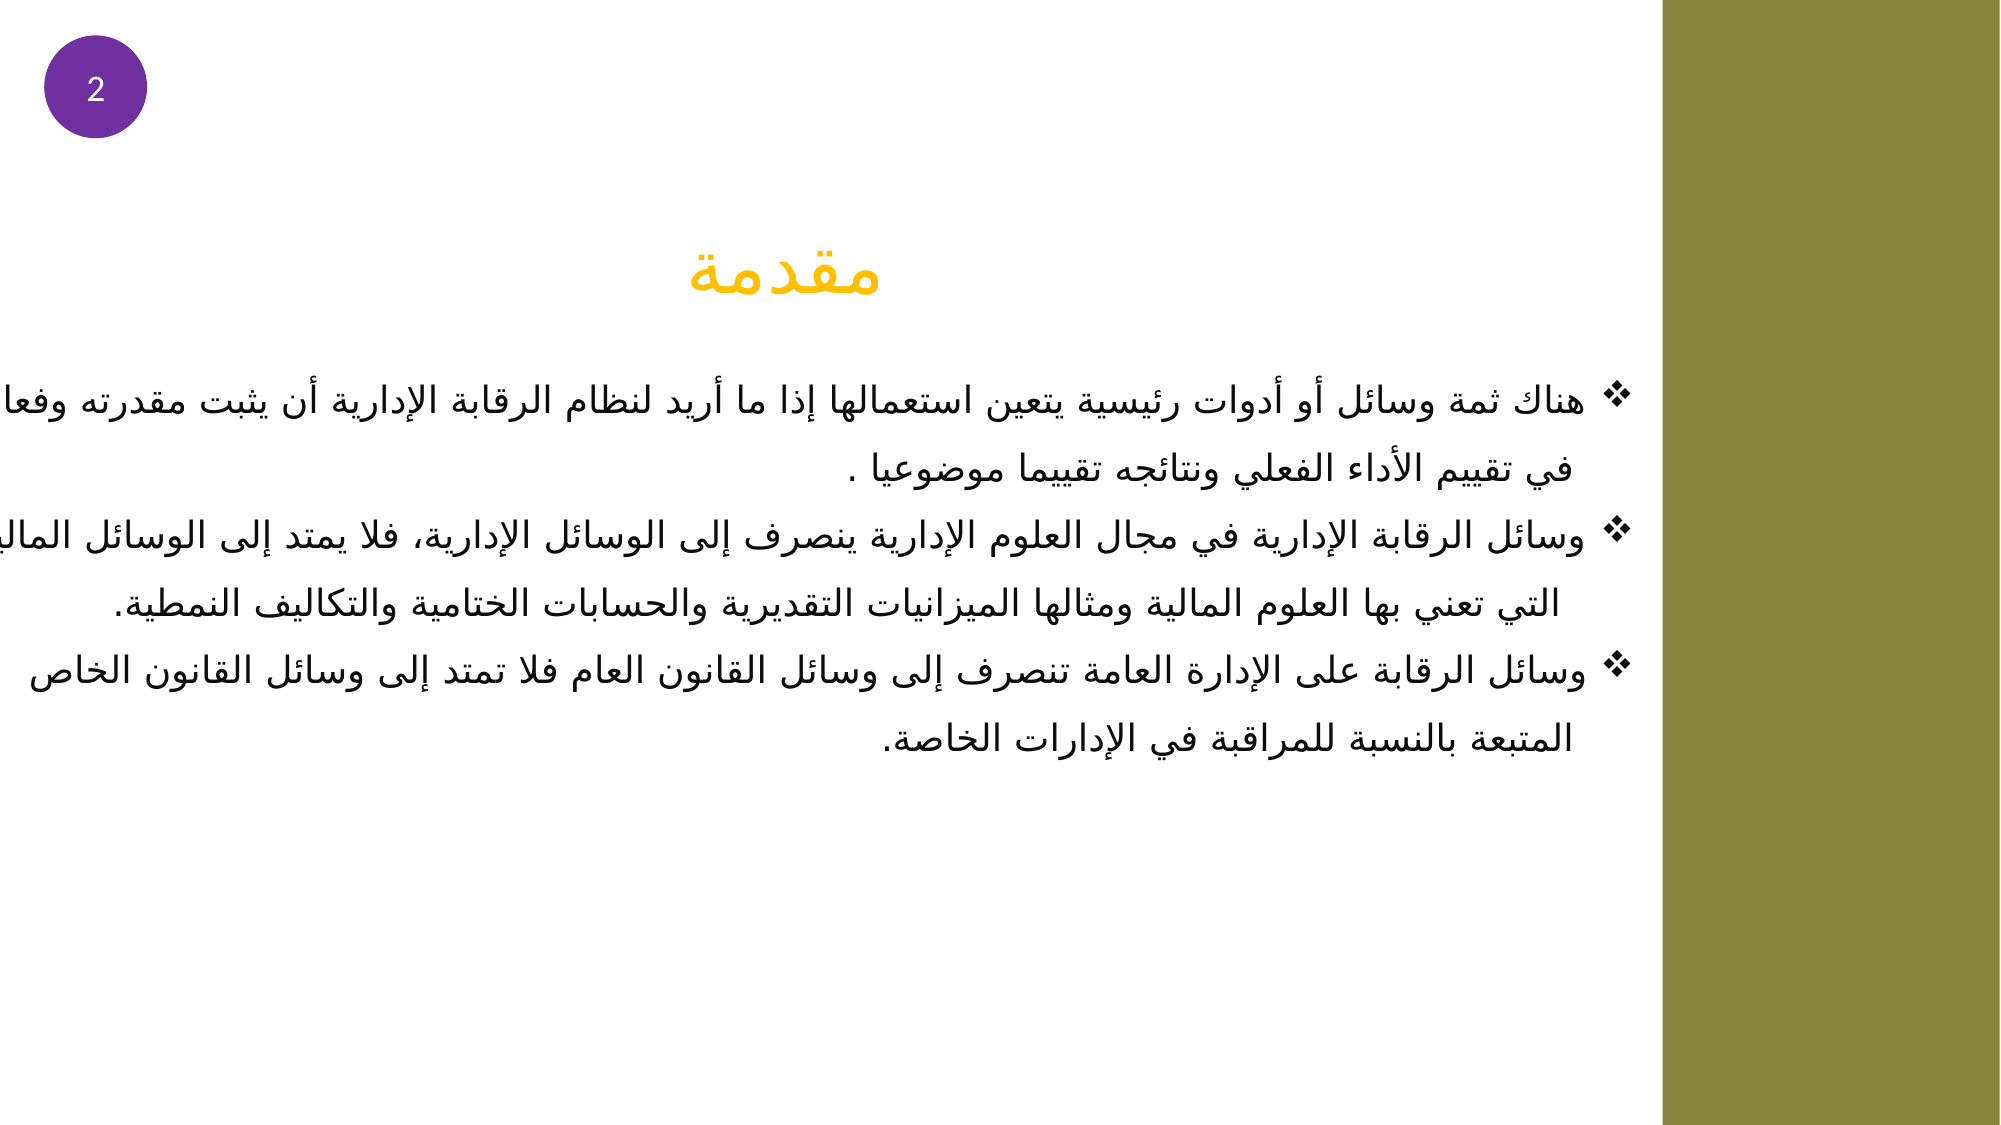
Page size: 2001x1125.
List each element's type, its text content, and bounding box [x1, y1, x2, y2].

text_box [1662, 0, 2000, 1125]
text_box 2 [43, 34, 149, 140]
text_box مقدمة هناك ثمة وسائل أو أدوات رئيسية يتعين استعمالها إذا ما أريد لنظام الرقابة الإدارية أن يثبت مقدرته وفعاليته في تقييم الأداء الفعلي ونتائجه تقييما موضوعيا . وسائل الرقابة الإدارية في مجال العلوم الإدارية ينصرف إلى الوسائل الإدارية، فلا يمتد إلى الوسائل المالية التي تعني بها العلوم المالية ومثالها الميزانيات التقديرية والحسابات الختامية والتكاليف النمطية. وسائل الرقابة على الإدارة العامة تنصرف إلى وسائل القانون العام فلا تمتد إلى وسائل القانون الخاص المتبعة بالنسبة للمراقبة في الإدارات الخاصة. [102, 211, 1470, 900]
